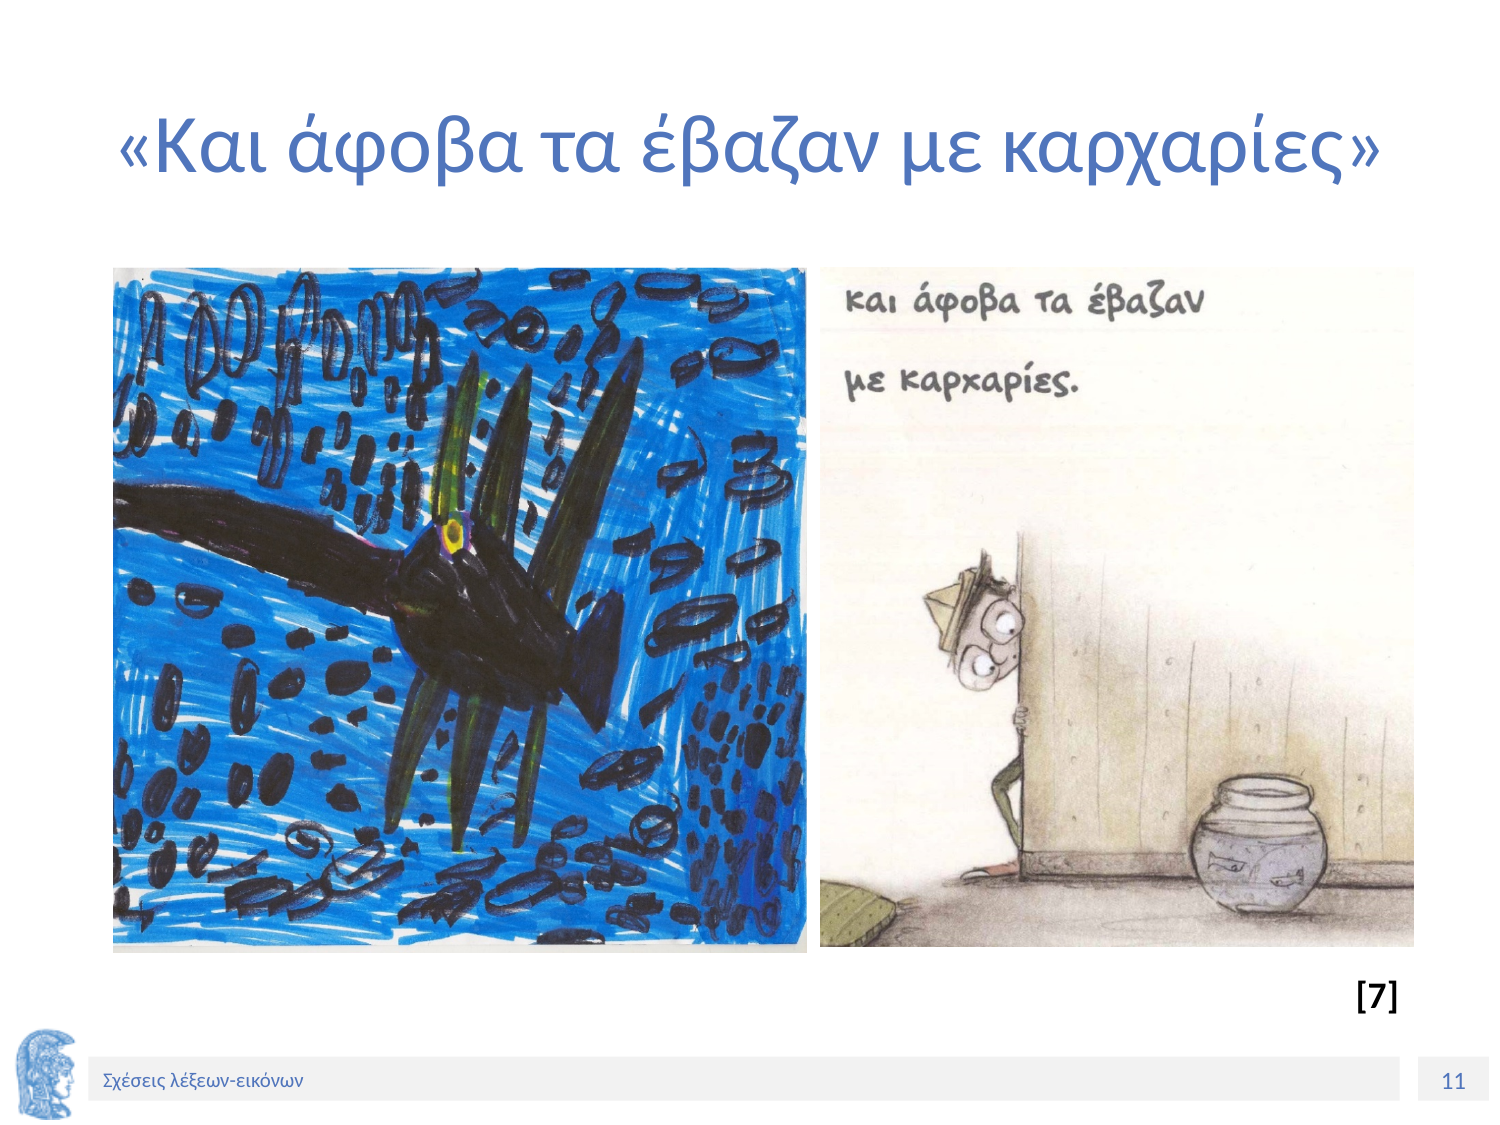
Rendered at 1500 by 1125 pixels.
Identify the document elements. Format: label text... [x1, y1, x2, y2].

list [117, 262, 803, 957]
text_box [7] [1340, 964, 1418, 1024]
title «Και άφοβα τα έβαζαν με καρχαρίες» [75, 45, 1425, 233]
picture [9, 1026, 81, 1120]
picture [803, 268, 807, 952]
picture [113, 268, 117, 952]
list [820, 266, 1415, 947]
